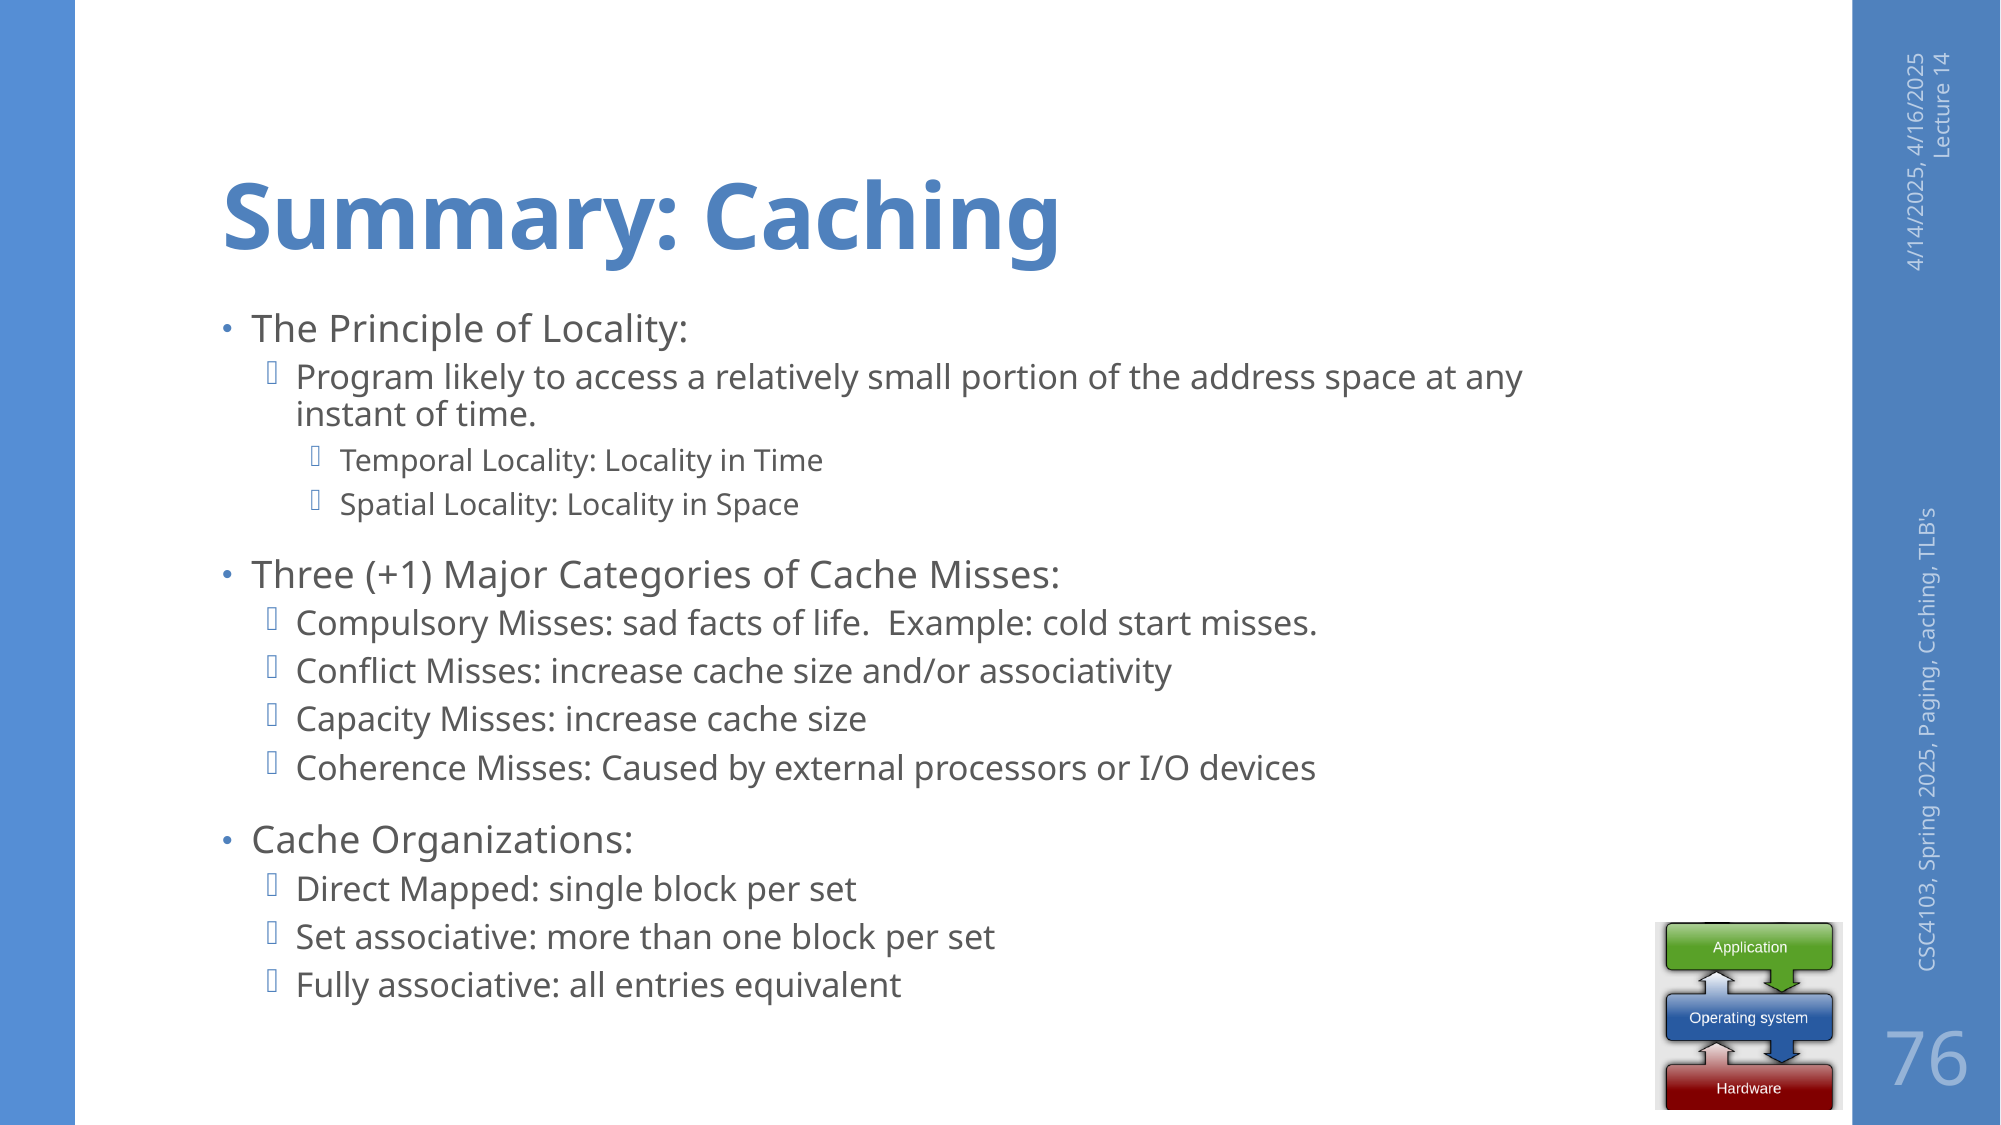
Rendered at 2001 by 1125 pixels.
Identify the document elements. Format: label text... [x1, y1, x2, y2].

picture [1655, 922, 1843, 1110]
slide_number 76 [1852, 1012, 2000, 1110]
footer CSC4103, Spring 2025, Paging, Caching, TLB's [1897, 400, 1958, 988]
list The Principle of Locality: Program likely to access a relatively small portion of the address space at any instant of time. Temporal Locality: Locality in Time Spatial Locality: Locality in Space Three (+1) Major Categories of Cache Misses: Compulsory Misses: sad facts of life. Example: cold start misses. Conflict Misses: increase cache size and/or associativity Capacity Misses: increase cache size Coherence Misses: Caused by external processors or I/O devices Cache Organizations: Direct Mapped: single block per set Set associative: more than one block per set Fully associative: all entries equivalent [206, 299, 1617, 1014]
title Summary: Caching [206, 48, 1797, 278]
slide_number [1897, 37, 1958, 351]
